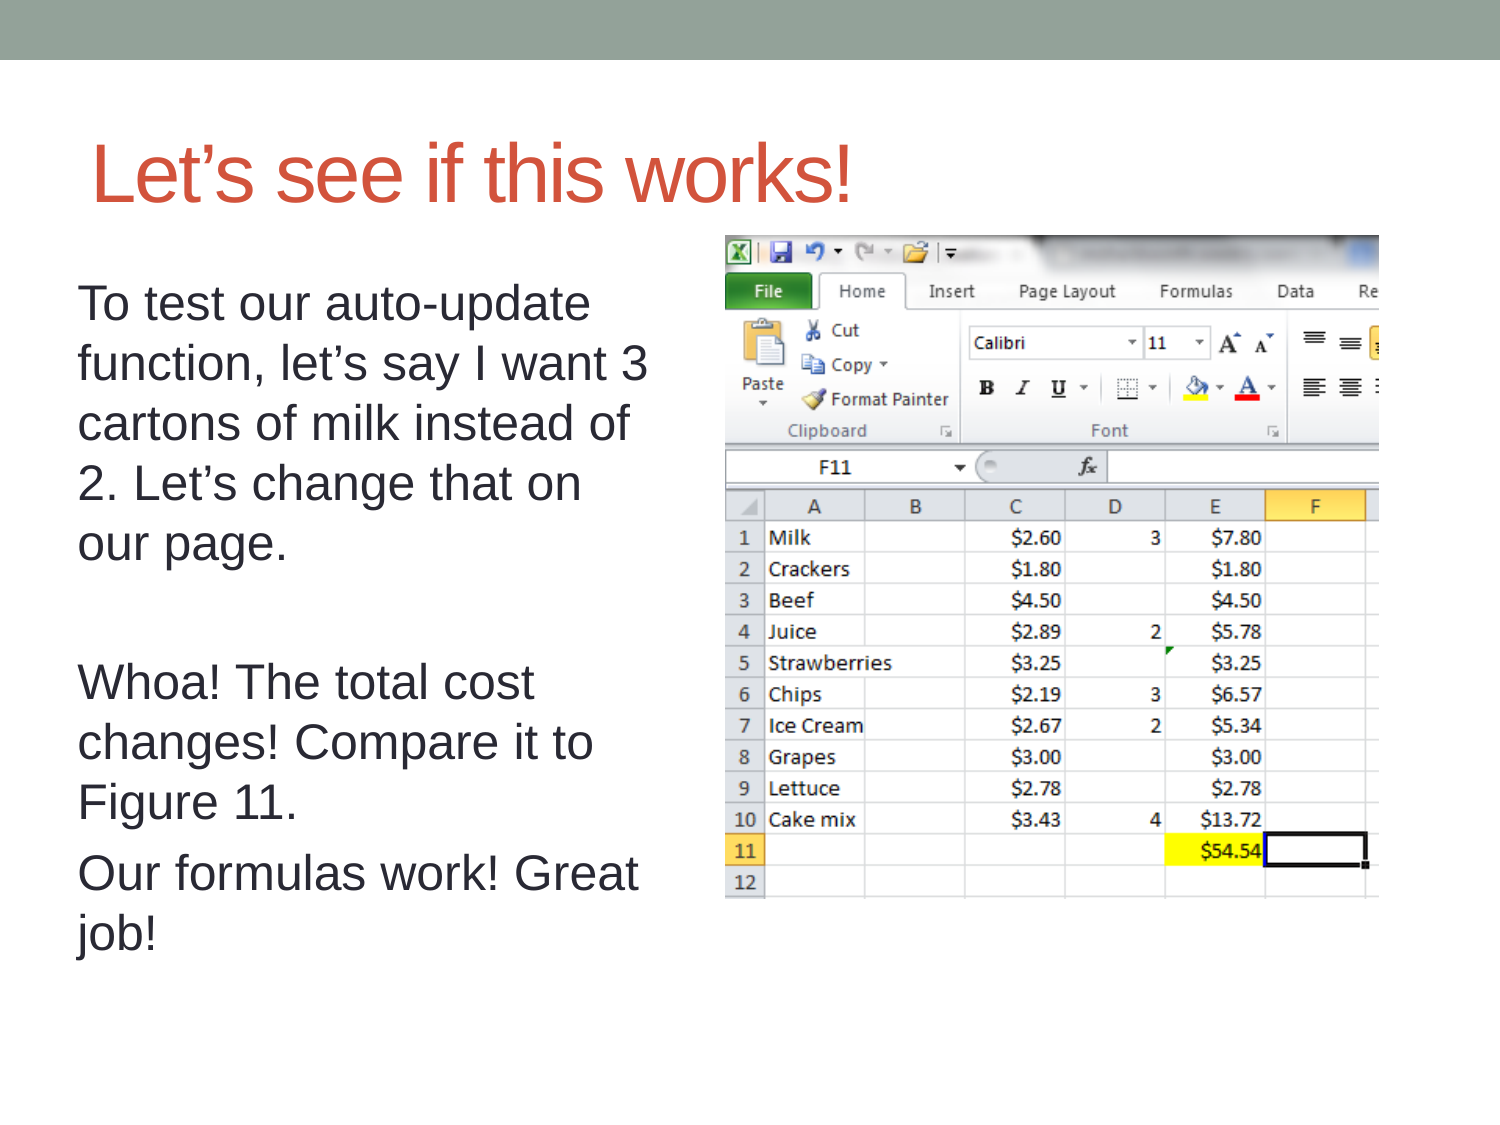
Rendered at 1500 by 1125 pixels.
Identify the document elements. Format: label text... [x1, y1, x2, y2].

title Let’s see if this works! [75, 87, 1425, 250]
list To test our auto-update function, let’s say I want 3 cartons of milk instead of 2. Let’s change that on our page. Whoa! The total cost changes! Compare it to Figure 11. Our formulas work! Great job! [62, 262, 675, 1063]
picture [724, 235, 1379, 899]
